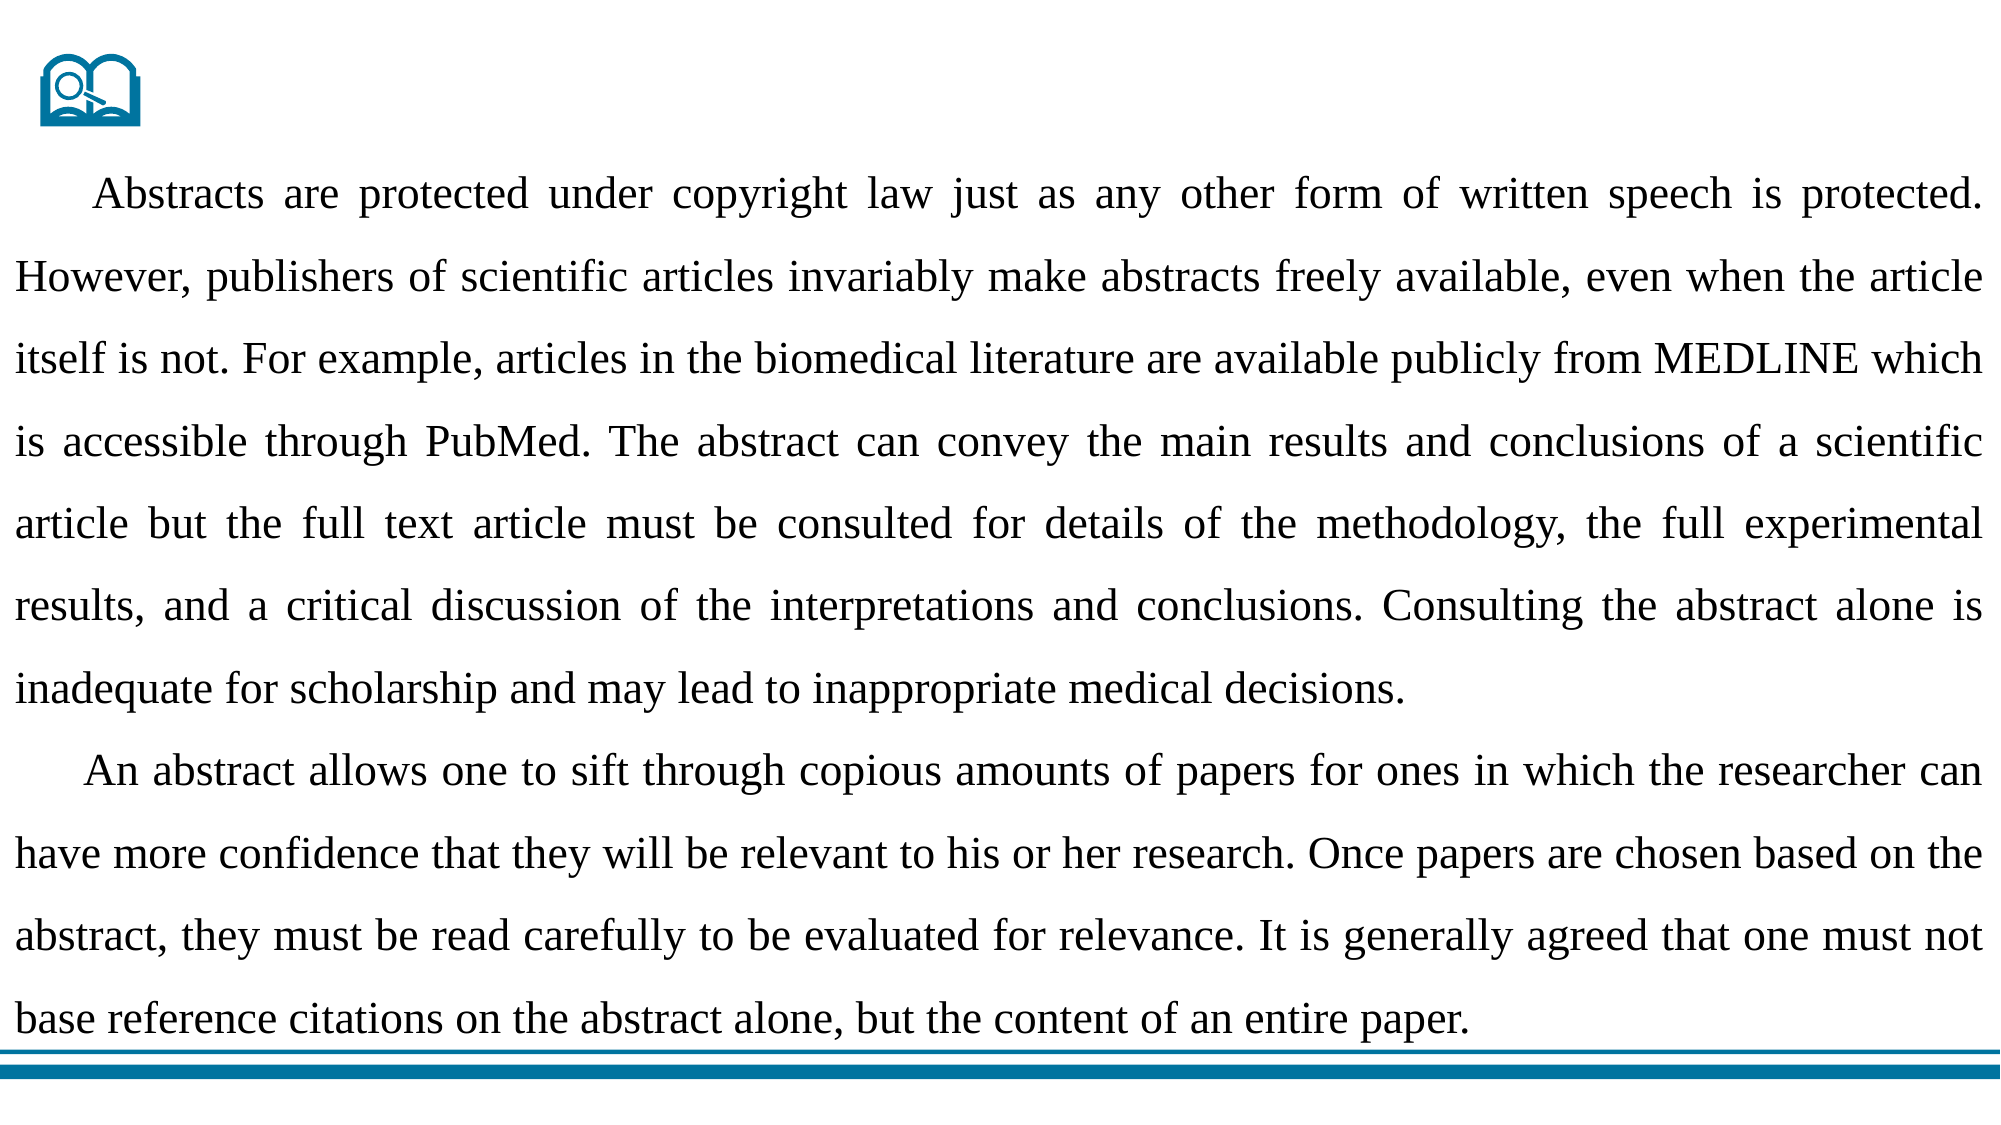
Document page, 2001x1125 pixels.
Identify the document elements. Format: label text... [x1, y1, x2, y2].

text_box Abstracts are protected under copyright law just as any other form of written speech is protected. However, publishers of scientific articles invariably make abstracts freely available, even when the article itself is not. For example, articles in the biomedical literature are available publicly from MEDLINE which is accessible through PubMed. The abstract can convey the main results and conclusions of a scientific article but the full text article must be consulted for details of the methodology, the full experimental results, and a critical discussion of the interpretations and conclusions. Consulting the abstract alone is inadequate for scholarship and may lead to inappropriate medical decisions. An abstract allows one to sift through copious amounts of papers for ones in which the researcher can have more confidence that they will be relevant to his or her research. Once papers are chosen based on the abstract, they must be read carefully to be evaluated for relevance. It is generally agreed that one must not base reference citations on the abstract alone, but the content of an entire paper. [0, 128, 2000, 1050]
